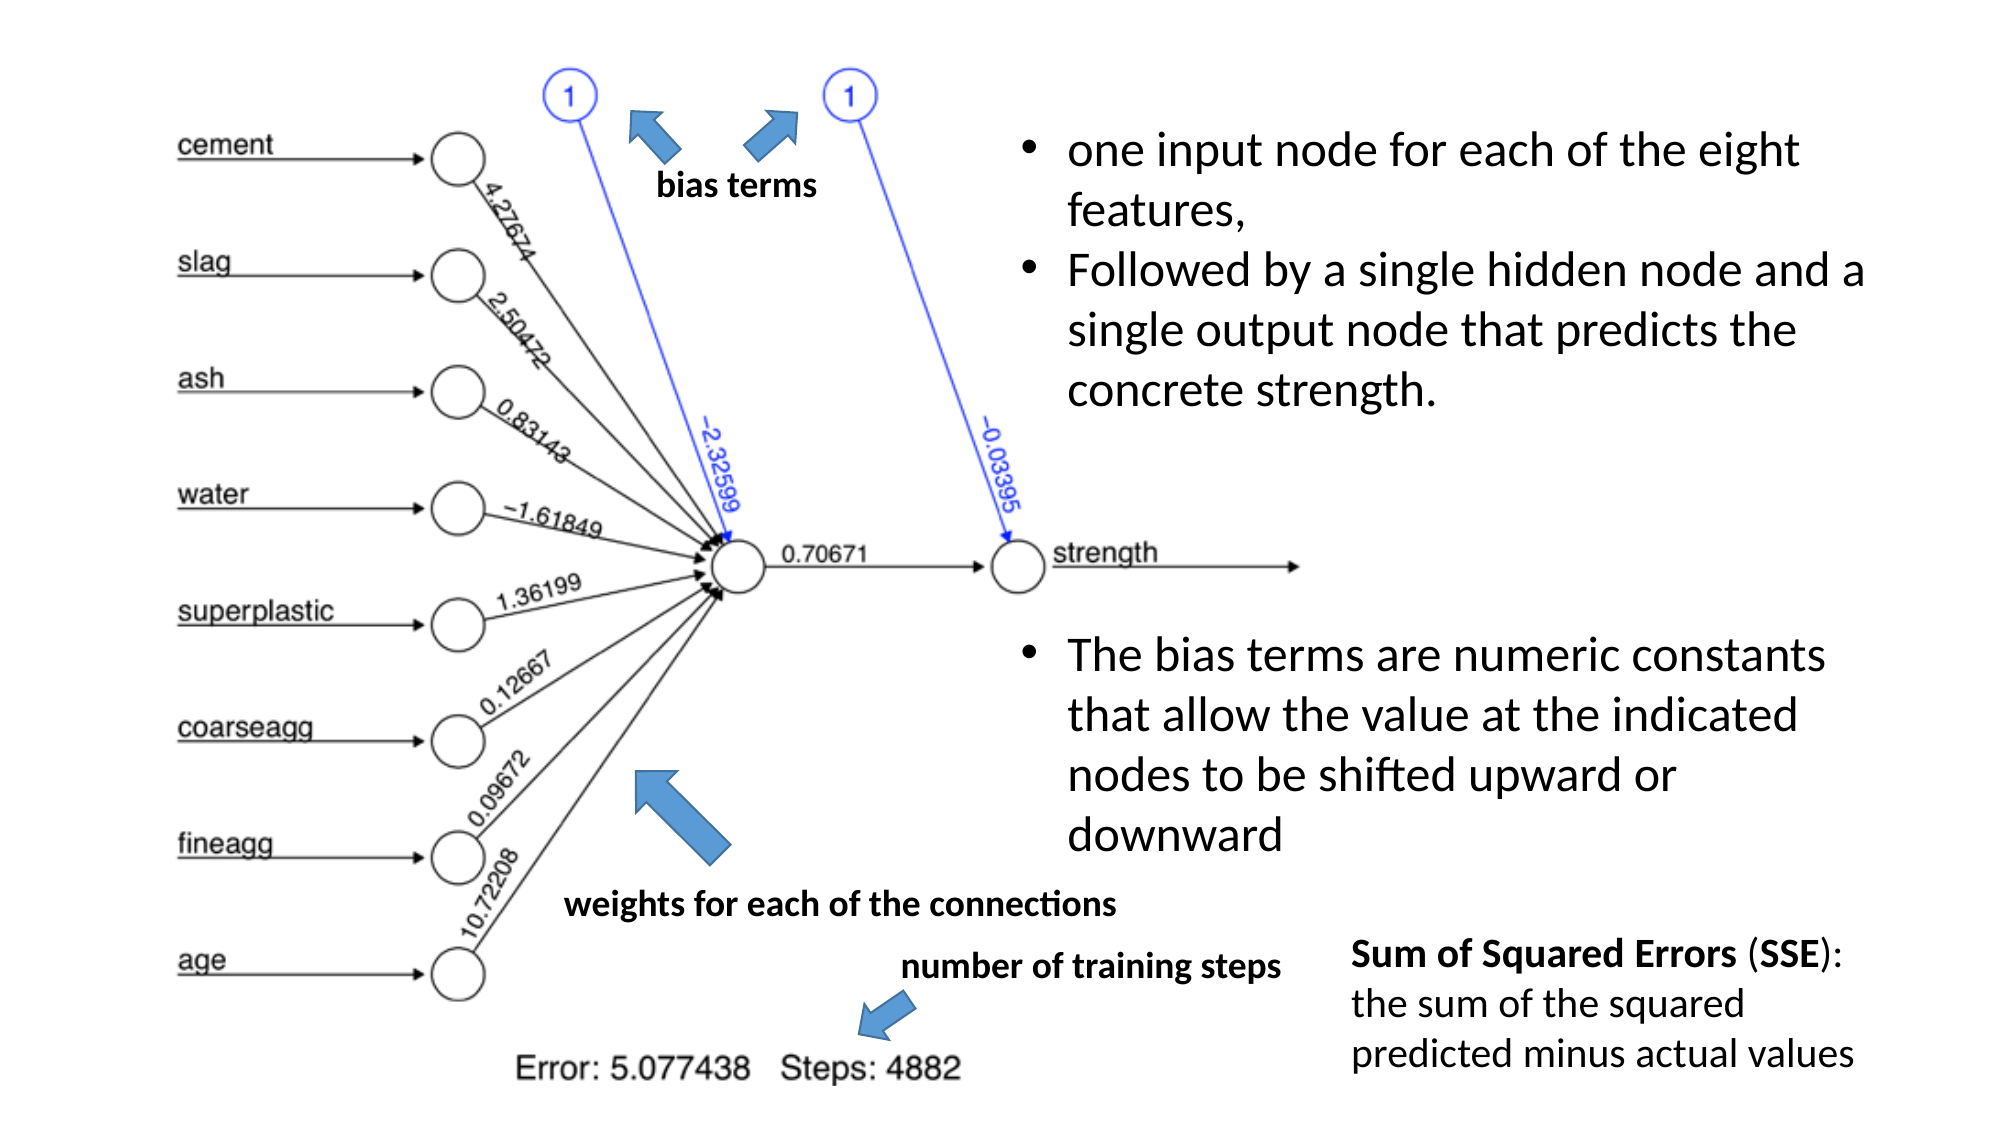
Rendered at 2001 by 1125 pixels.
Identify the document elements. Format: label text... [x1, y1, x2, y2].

text_box one input node for each of the eight features, Followed by a single hidden node and a single output node that predicts the concrete strength. [1435, 108, 1912, 424]
text_box Sum of Squared Errors (SSE): the sum of the squared predicted minus actual values [1435, 918, 1890, 1084]
picture [39, 44, 1435, 1086]
text_box The bias terms are numeric constants that allow the value at the indicated nodes to be shifted upward or downward [1435, 613, 1876, 869]
